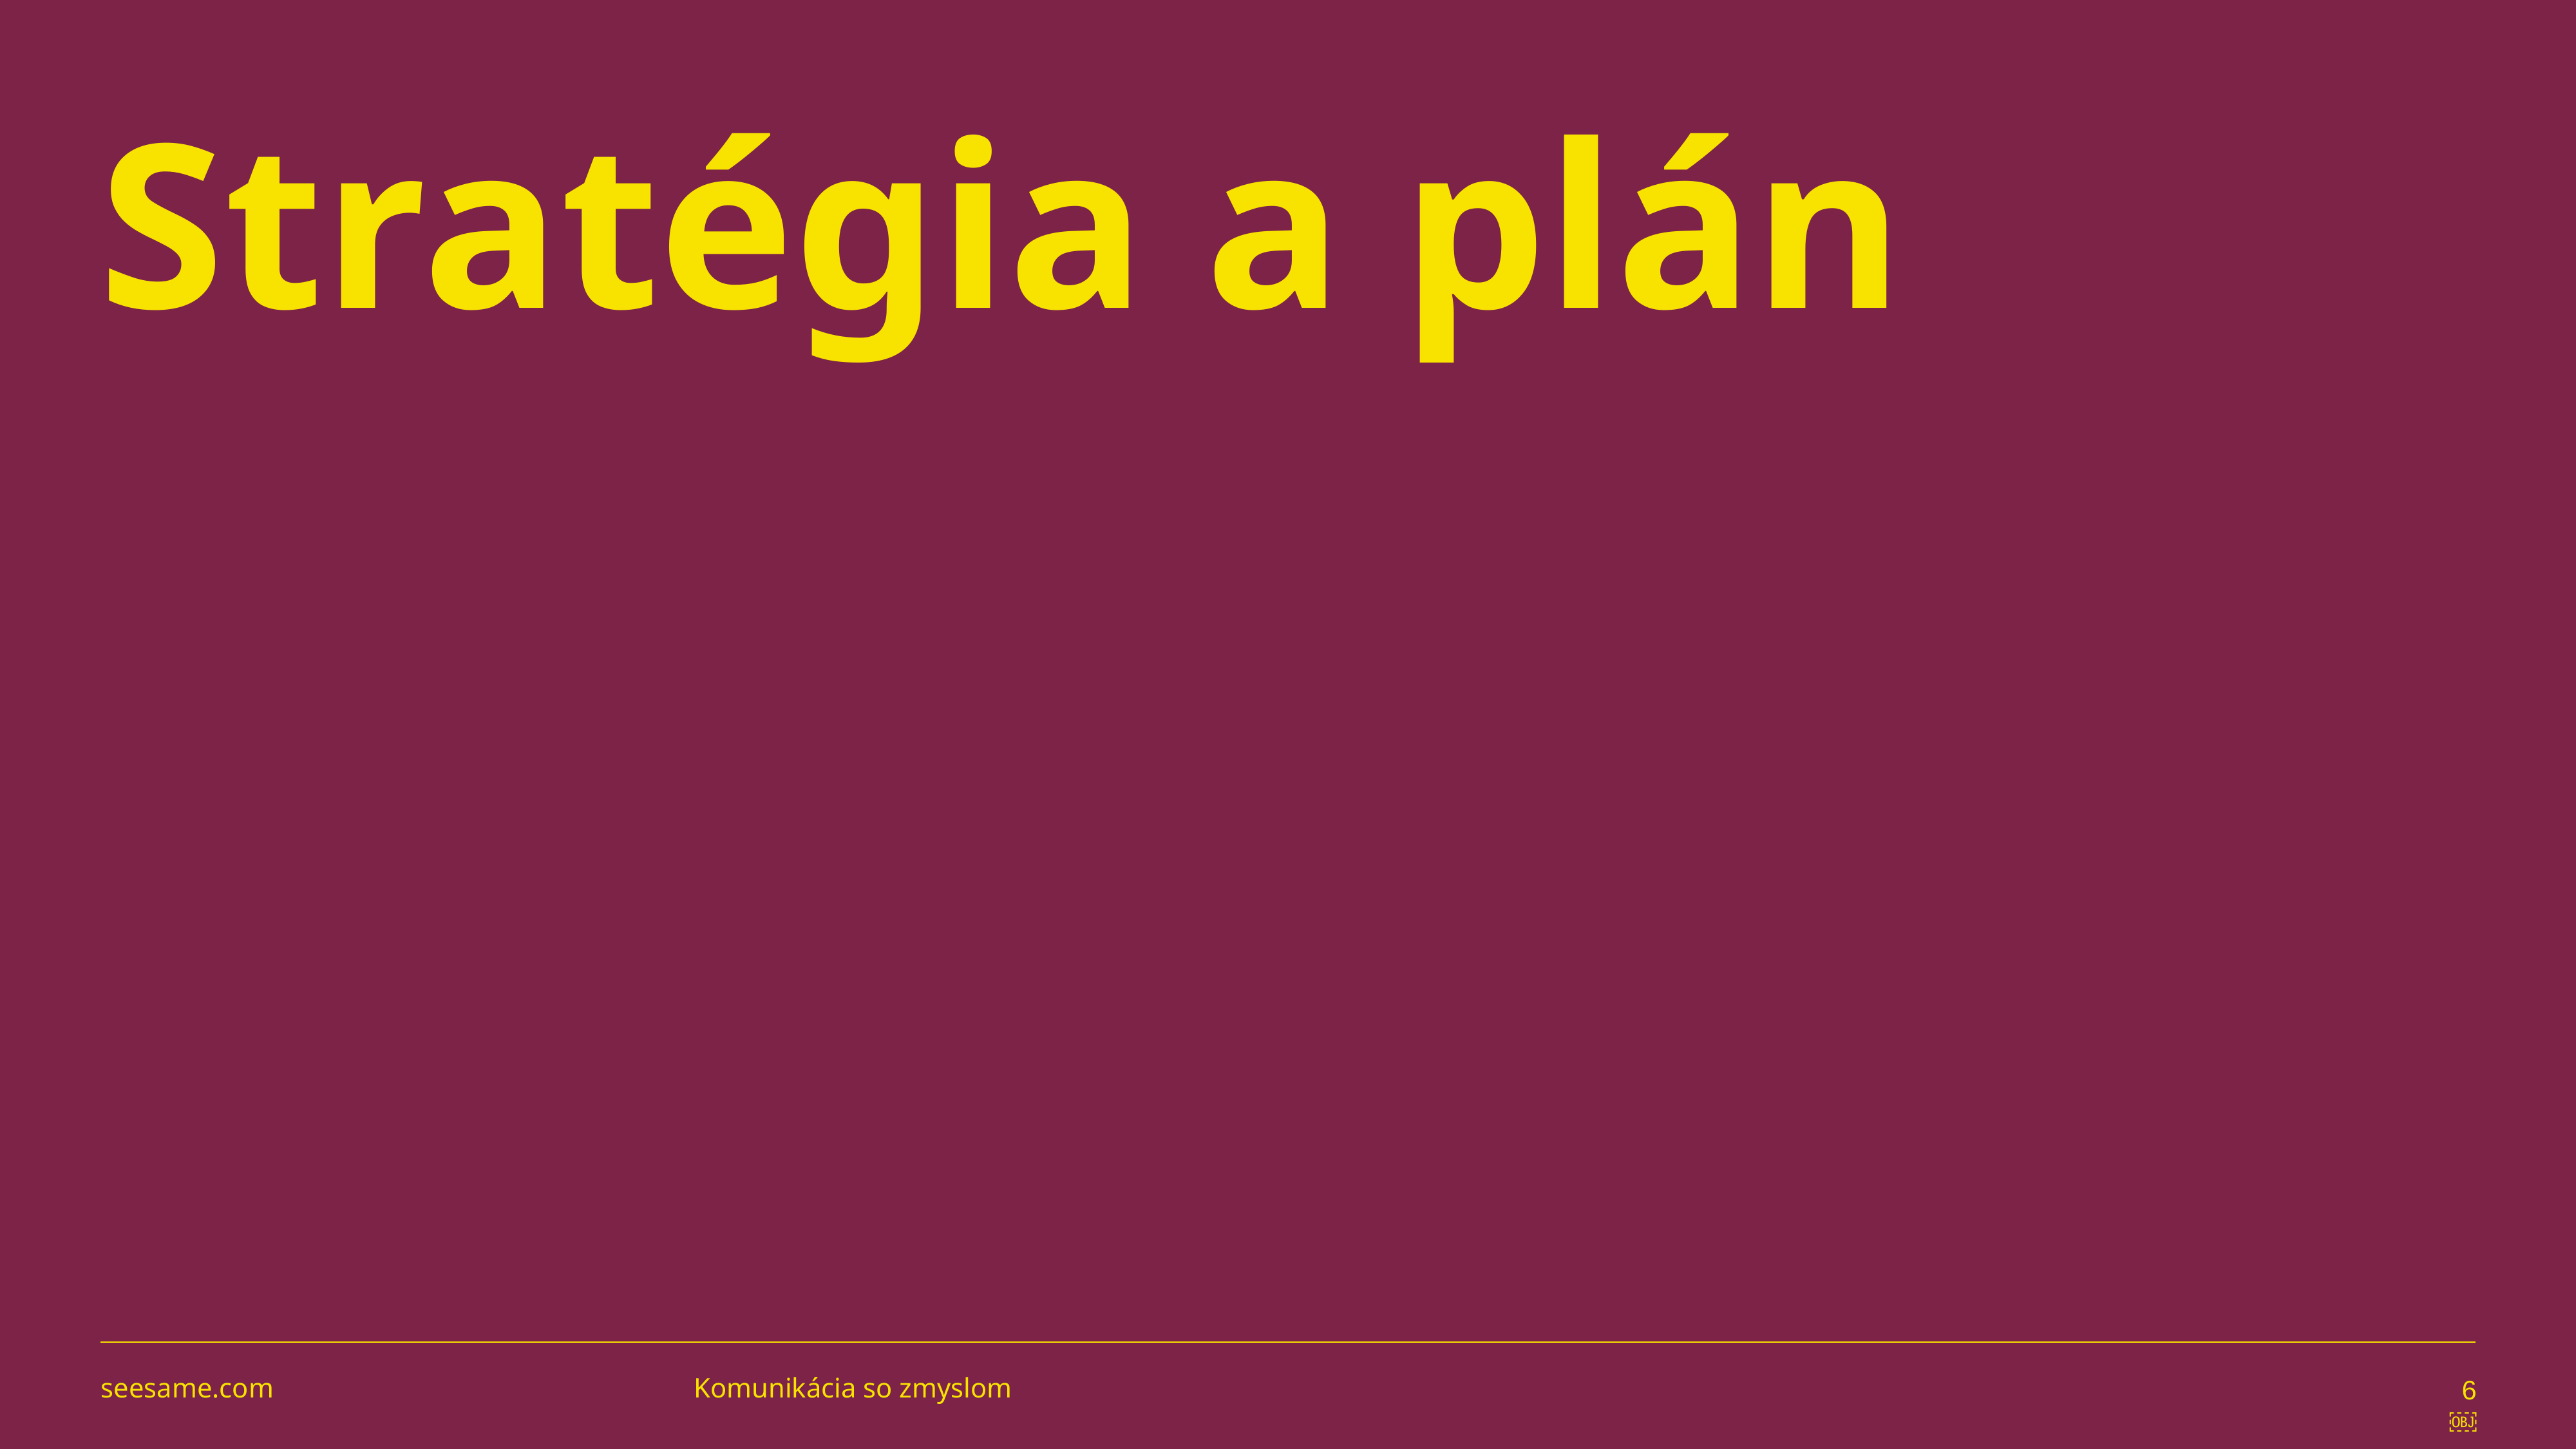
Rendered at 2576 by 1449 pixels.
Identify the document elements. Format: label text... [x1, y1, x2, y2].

text_box 6￼ [2435, 1368, 2481, 1409]
text_box Stratégia a plán [99, 80, 2469, 783]
text_box seesame.com [100, 1368, 612, 1410]
text_box Komunikácia so zmyslom [694, 1368, 1206, 1410]
text_box [0, 0, 2576, 1449]
